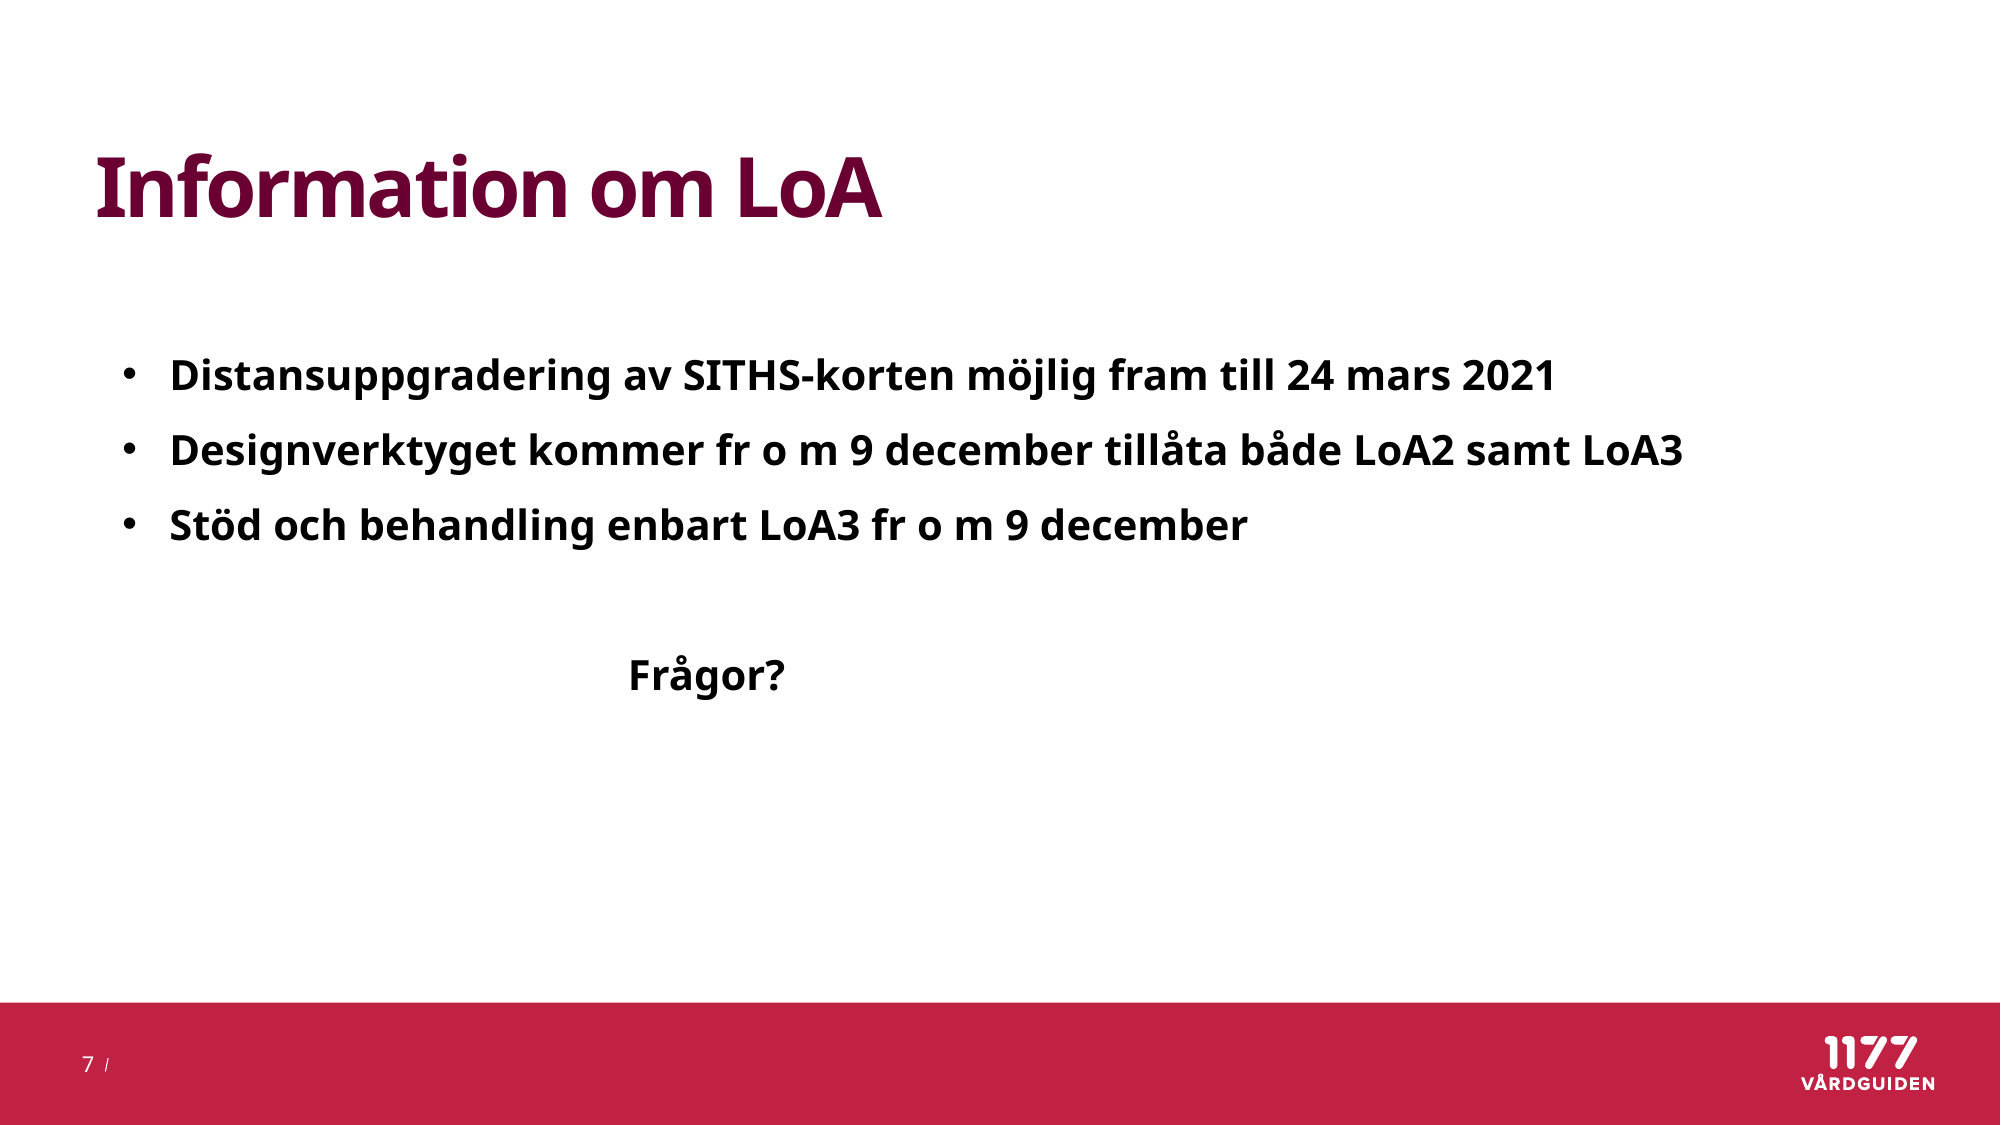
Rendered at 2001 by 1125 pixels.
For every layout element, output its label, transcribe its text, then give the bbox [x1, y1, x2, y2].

text_box Distansuppgradering av SITHS-korten möjlig fram till 24 mars 2021 Designverktyget kommer fr o m 9 december tillåta både LoA2 samt LoA3 Stöd och behandling enbart LoA3 fr o m 9 december Frågor? [122, 348, 1848, 872]
slide_number 7 [45, 1035, 110, 1096]
title Information om LoA [95, 50, 1905, 330]
